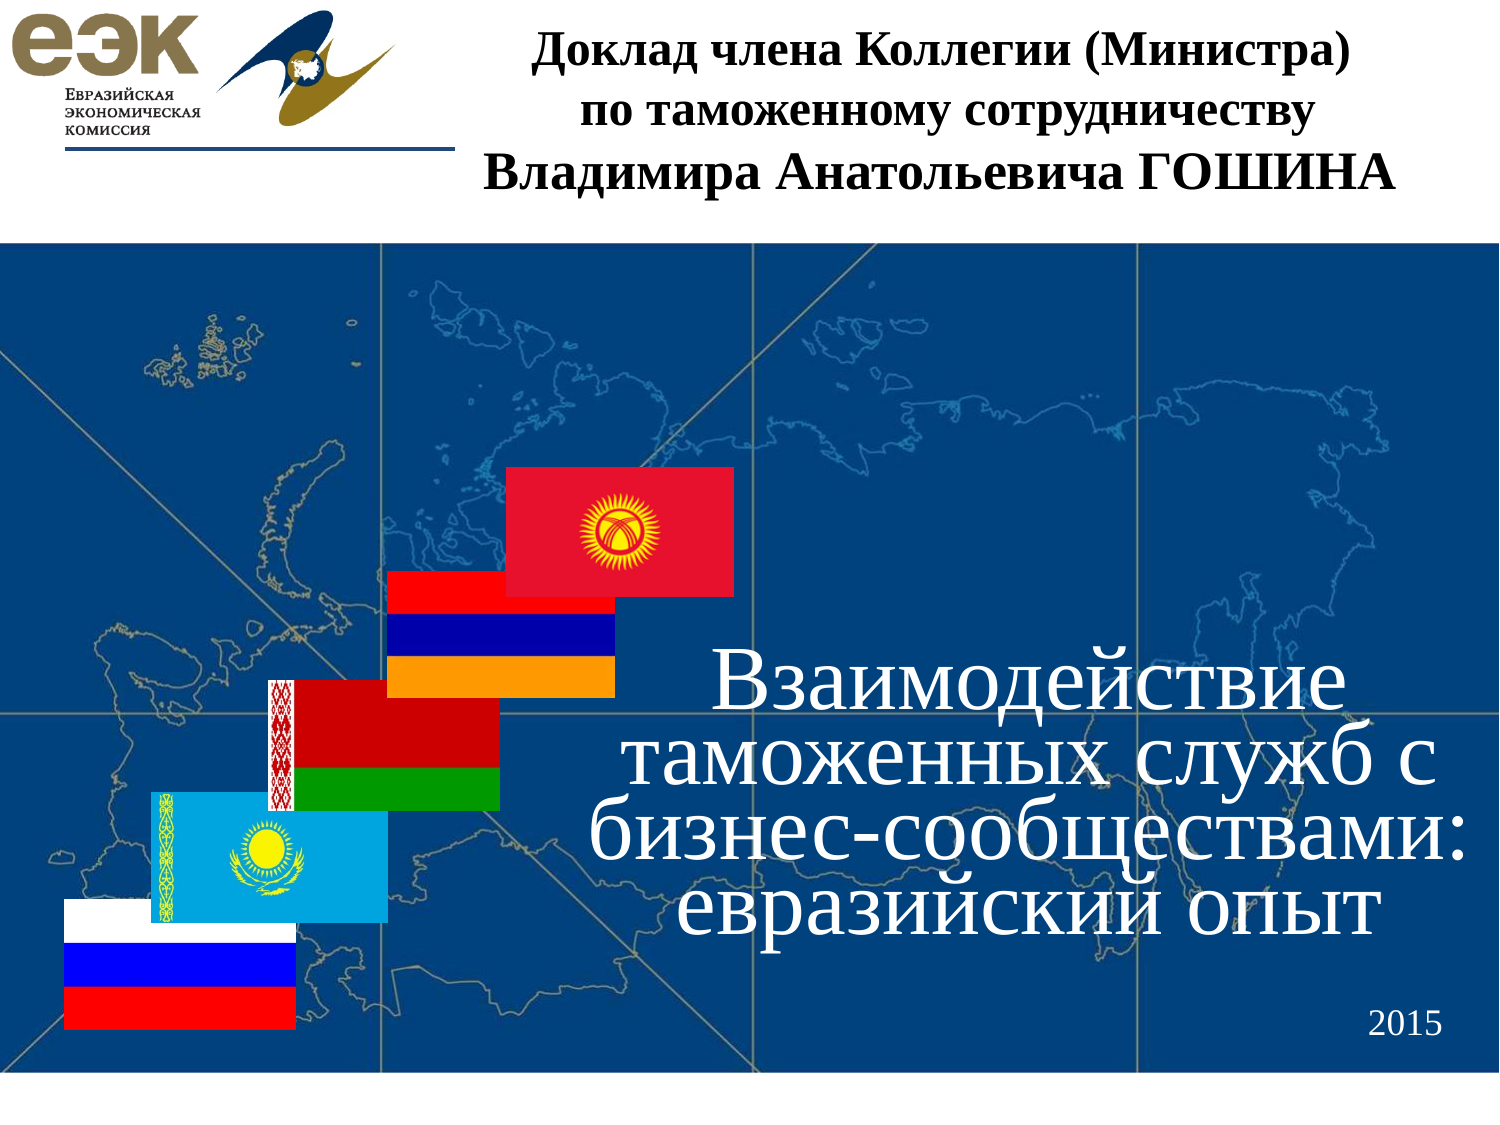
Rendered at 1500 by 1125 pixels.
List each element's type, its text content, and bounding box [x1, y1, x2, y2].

picture [2, 0, 396, 142]
picture [0, 243, 1499, 1073]
text_box Доклад члена Коллегии (Министра) по таможенному сотрудничеству Владимира Анатольевича ГОШИНА [418, 8, 1477, 209]
